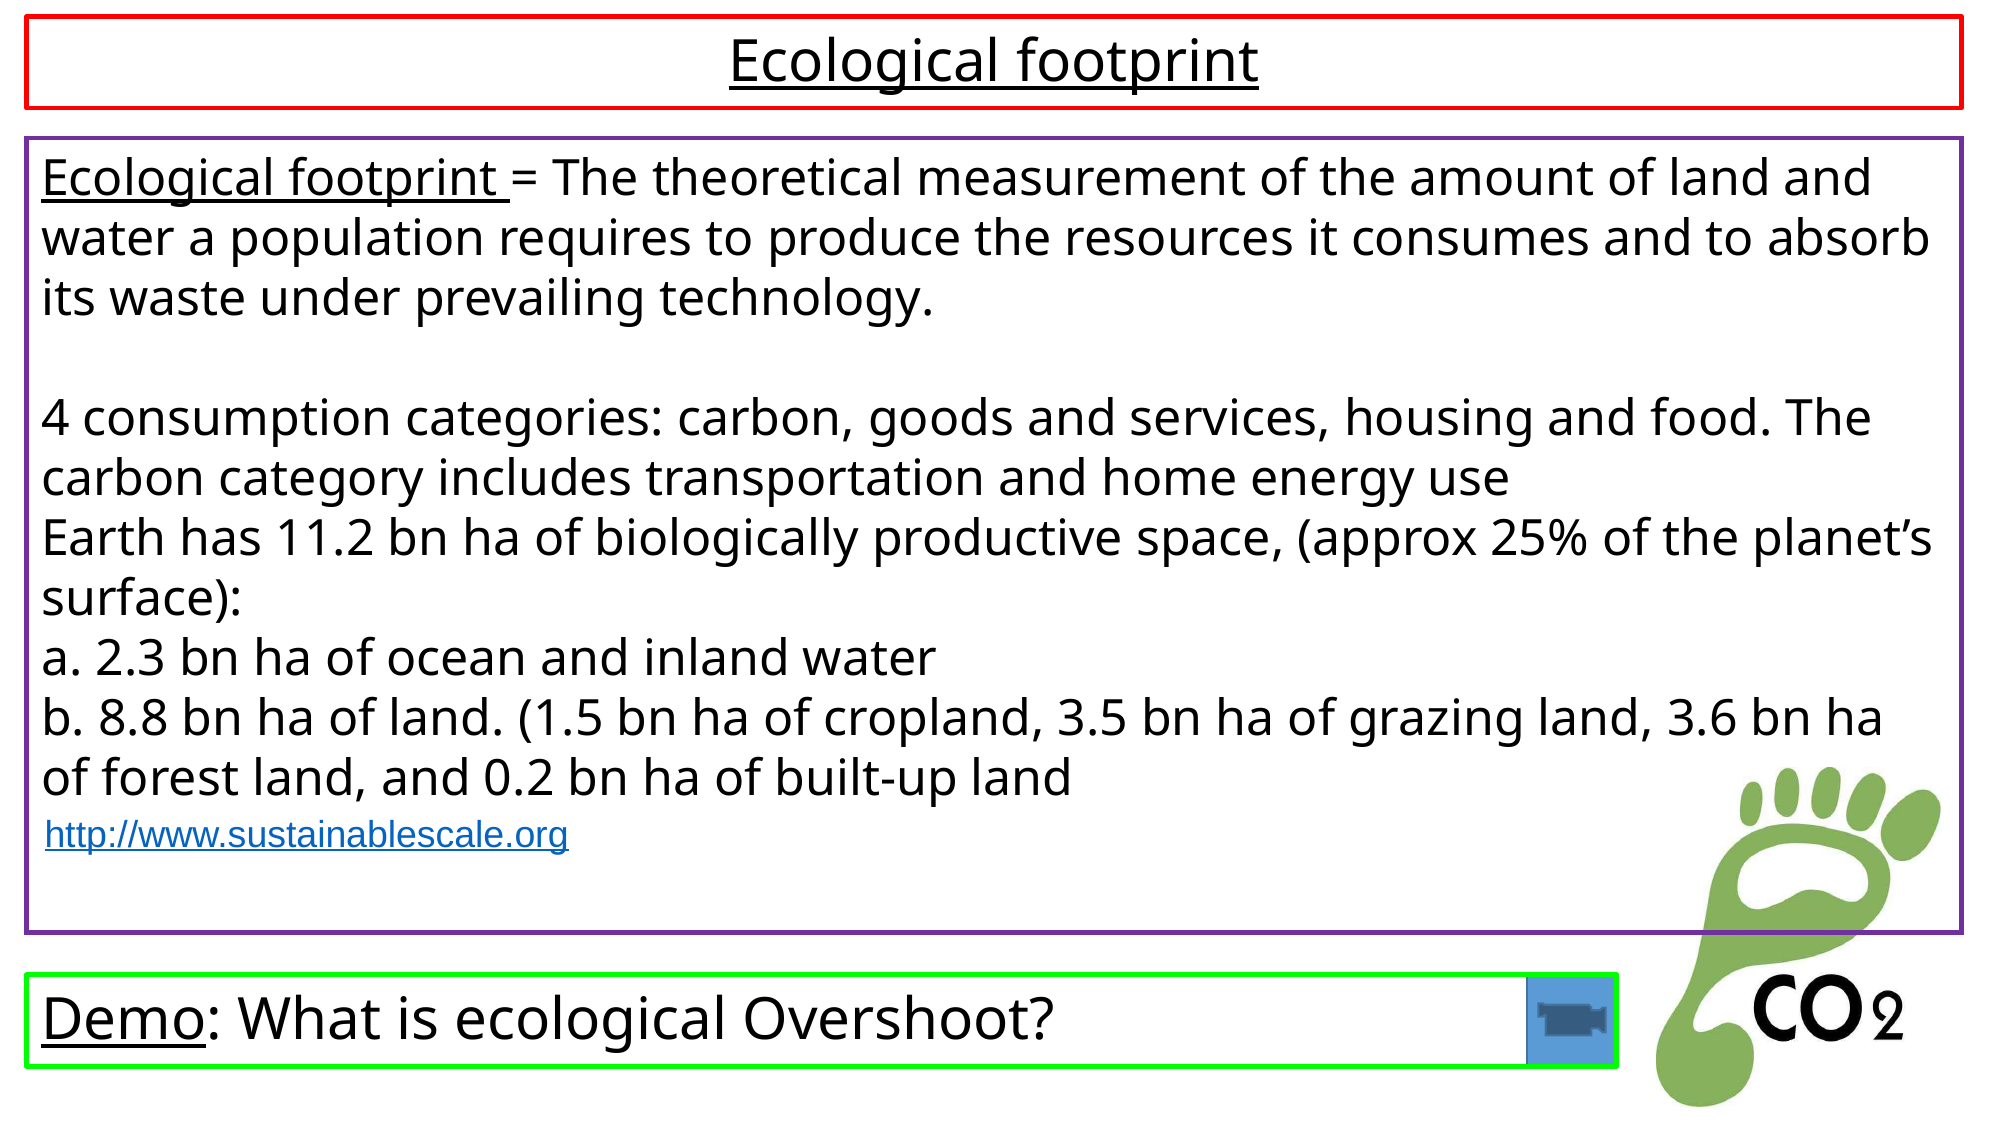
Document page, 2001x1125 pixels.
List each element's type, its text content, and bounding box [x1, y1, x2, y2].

text_box Ecological footprint = The theoretical measurement of the amount of land and water a population requires to produce the resources it consumes and to absorb its waste under prevailing technology. 4 consumption categories: carbon, goods and services, housing and food. The carbon category includes transportation and home energy use Earth has 11.2 bn ha of biologically productive space, (approx 25% of the planet’s surface): a. 2.3 bn ha of ocean and inland water b. 8.8 bn ha of land. (1.5 bn ha of cropland, 3.5 bn ha of grazing land, 3.6 bn ha of forest land, and 0.2 bn ha of built-up land [26, 138, 1962, 933]
text_box http://www.sustainablescale.org [29, 802, 584, 908]
picture [1656, 767, 2000, 1107]
text_box Demo: What is ecological Overshoot? [26, 974, 1617, 1067]
title Ecological footprint [26, 16, 1962, 108]
